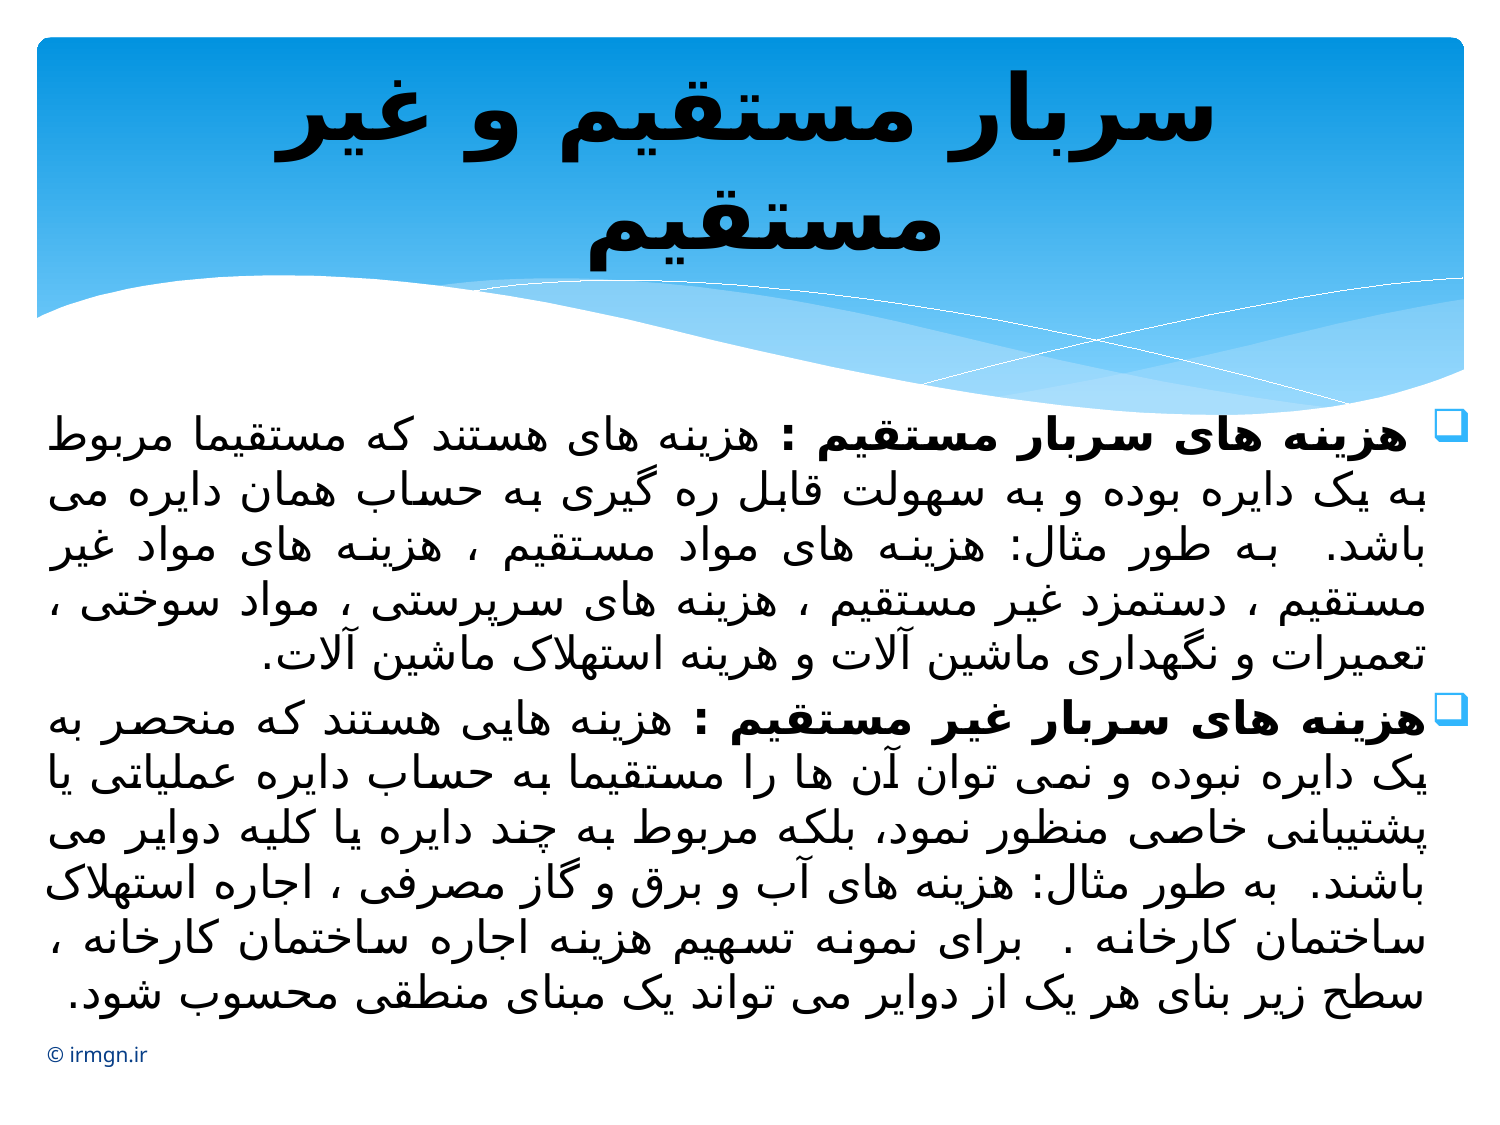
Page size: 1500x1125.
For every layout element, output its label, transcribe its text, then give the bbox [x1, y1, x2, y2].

list هزینه های سربار مستقیم : هزینه های هستند که مستقیما مربوط به یک دایره بوده و به سهولت قابل ره گیری به حساب همان دایره می باشد. به طور مثال: هزینه های مواد مستقیم ، هزینه های مواد غیر مستقیم ، دستمزد غیر مستقیم ، هزینه های سرپرستی ، مواد سوختی ، تعمیرات و نگهداری ماشین آلات و هرینه استهلاک ماشین آلات. هزینه های سربار غیر مستقیم : هزینه هایی هستند که منحصر به یک دایره نبوده و نمی توان آن ها را مستقیما به حساب دایره عملیاتی یا پشتیبانی خاصی منظور نمود، بلکه مربوط به چند دایره یا کلیه دوایر می باشند. به طور مثال: هزینه های آب و برق و گاز مصرفی ، اجاره استهلاک ساختمان کارخانه . برای نمونه تسهیم هزینه اجاره ساختمان کارخانه ، سطح زیر بنای هر یک از دوایر می تواند یک مبنای منطقی محسوب شود. [29, 397, 1483, 1106]
footer © irmgn.ir [31, 1025, 653, 1086]
title سربار مستقیم و غیر مستقیم [75, 55, 1425, 261]
